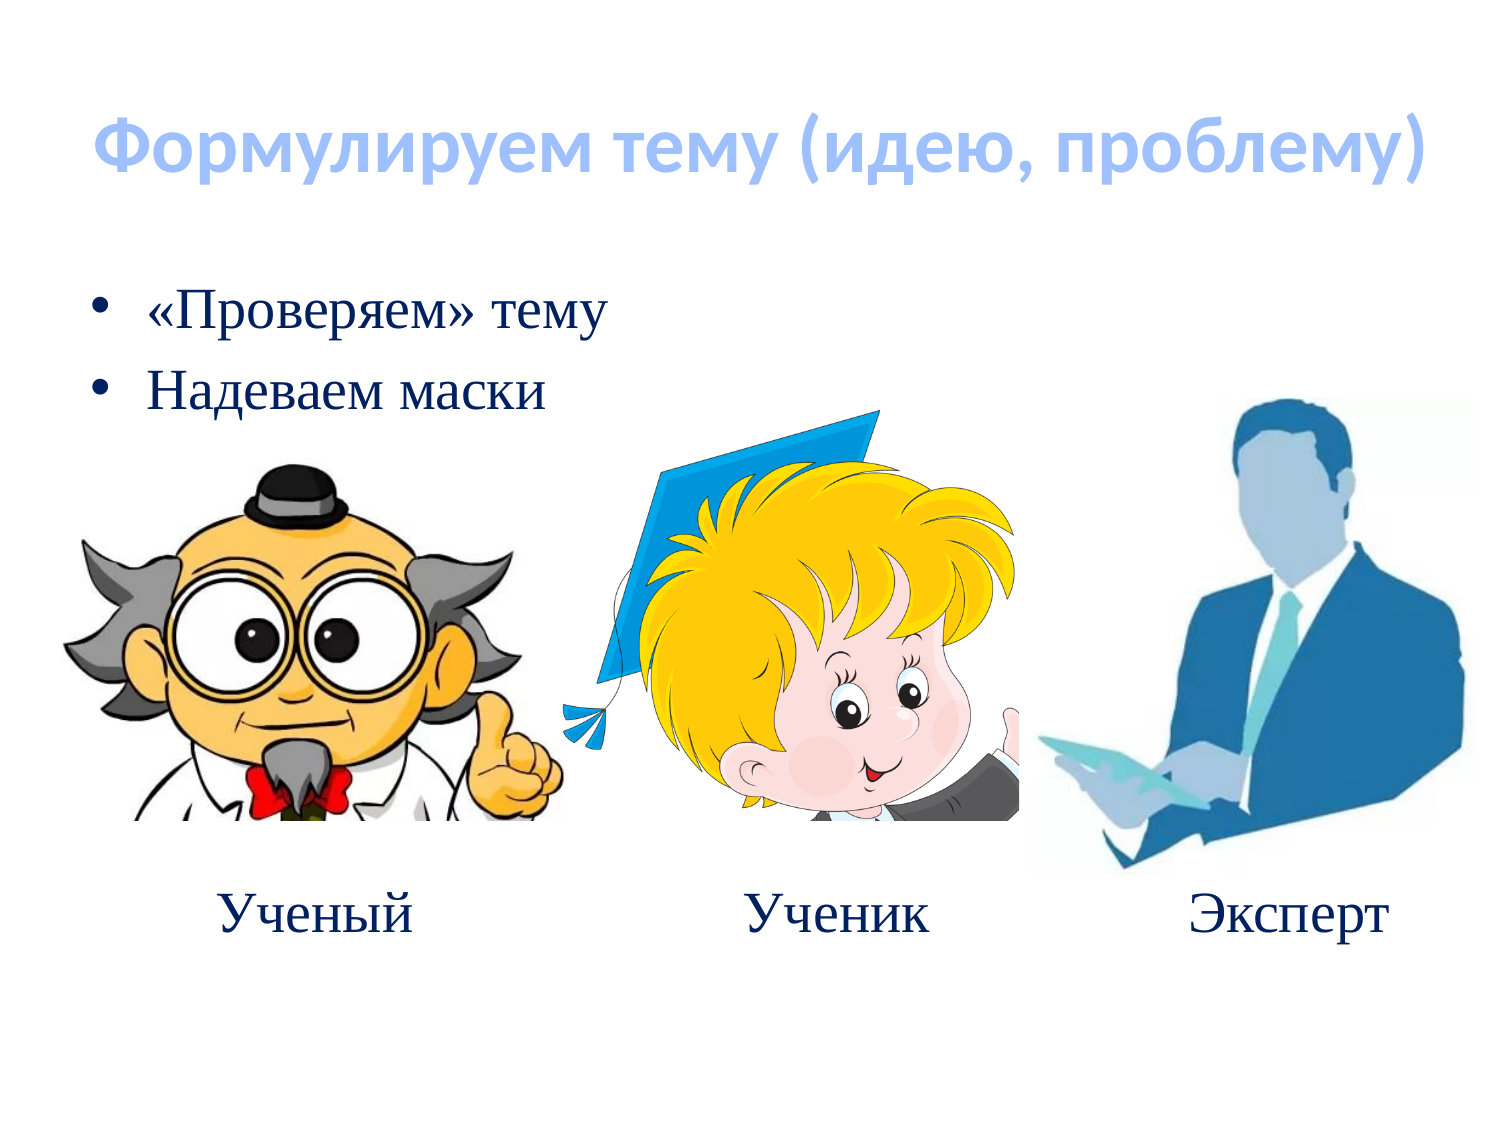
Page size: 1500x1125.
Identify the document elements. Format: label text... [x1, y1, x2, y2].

text_box Ученый [200, 867, 429, 952]
title Формулируем тему (идею, проблему) [23, 46, 1500, 235]
text_box Эксперт [1173, 885, 1420, 952]
picture [1031, 398, 1479, 876]
text_box Ученик [727, 867, 945, 952]
list «Проверяем» тему Надеваем маски [75, 262, 1425, 455]
picture [46, 409, 1020, 821]
